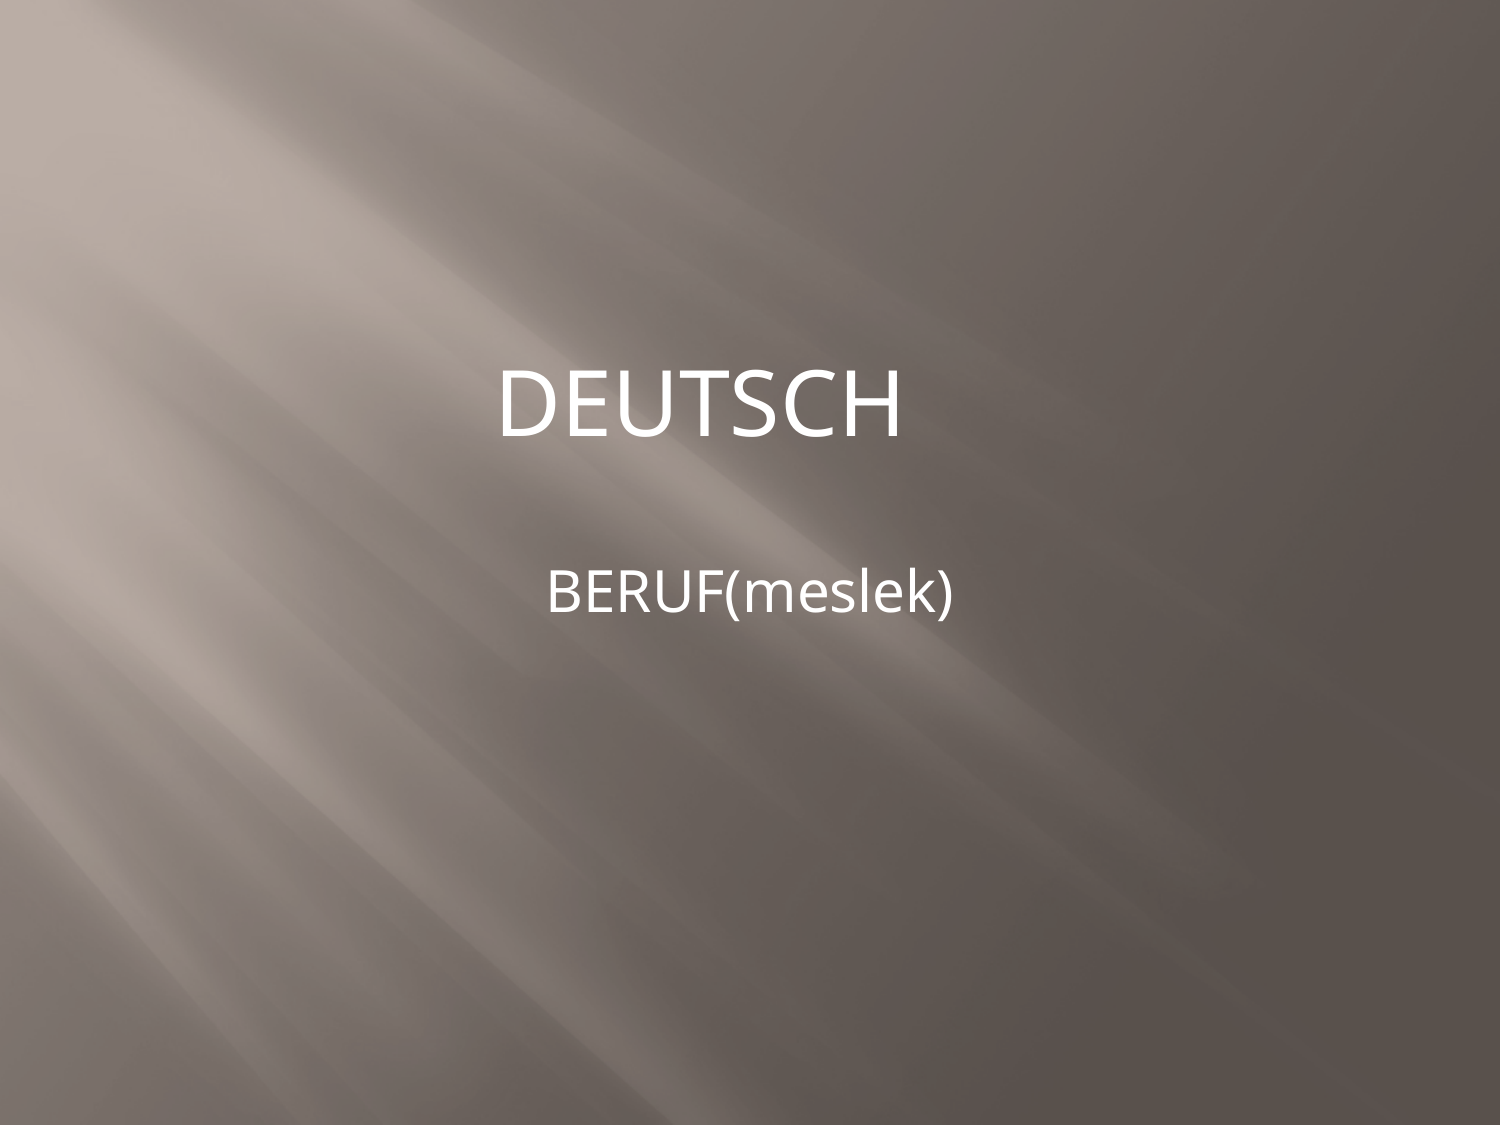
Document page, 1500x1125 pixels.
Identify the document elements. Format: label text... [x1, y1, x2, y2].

text_box DEUTSCH [362, 337, 1125, 463]
picture [0, 0, 1500, 1125]
subtitle BERUF(meslek) [225, 546, 1275, 834]
title [112, 437, 1388, 650]
